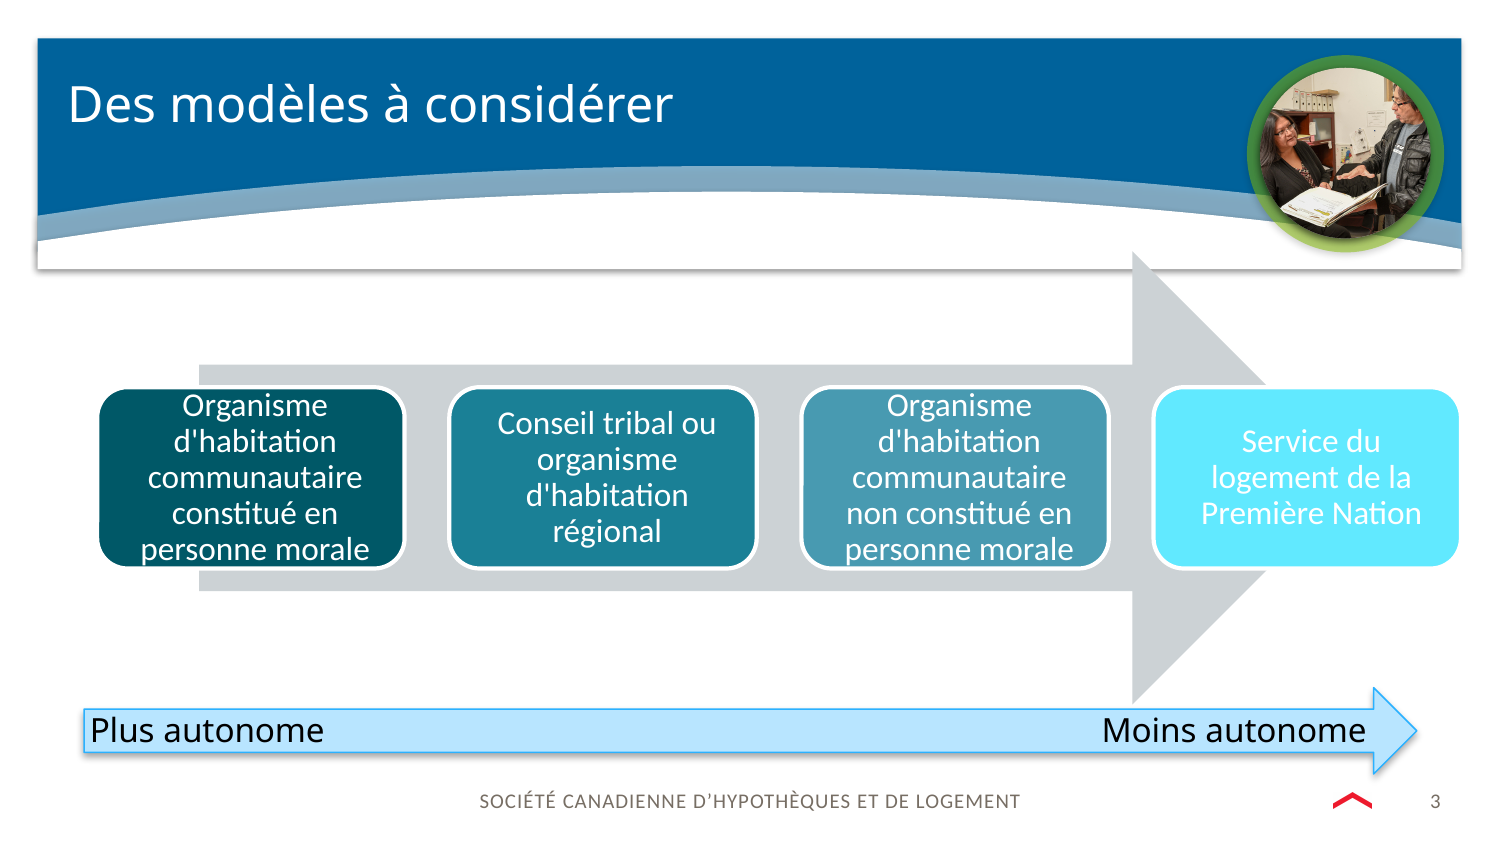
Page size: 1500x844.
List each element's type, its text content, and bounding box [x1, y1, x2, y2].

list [96, 250, 1462, 705]
text_box [1372, 714, 1418, 775]
slide_number 3 [1371, 757, 1456, 844]
picture [1333, 792, 1371, 809]
title Des modèles à considérer [52, 38, 1233, 173]
text_box Plus autonome Moins autonome [74, 701, 1387, 757]
picture [1260, 67, 1431, 239]
